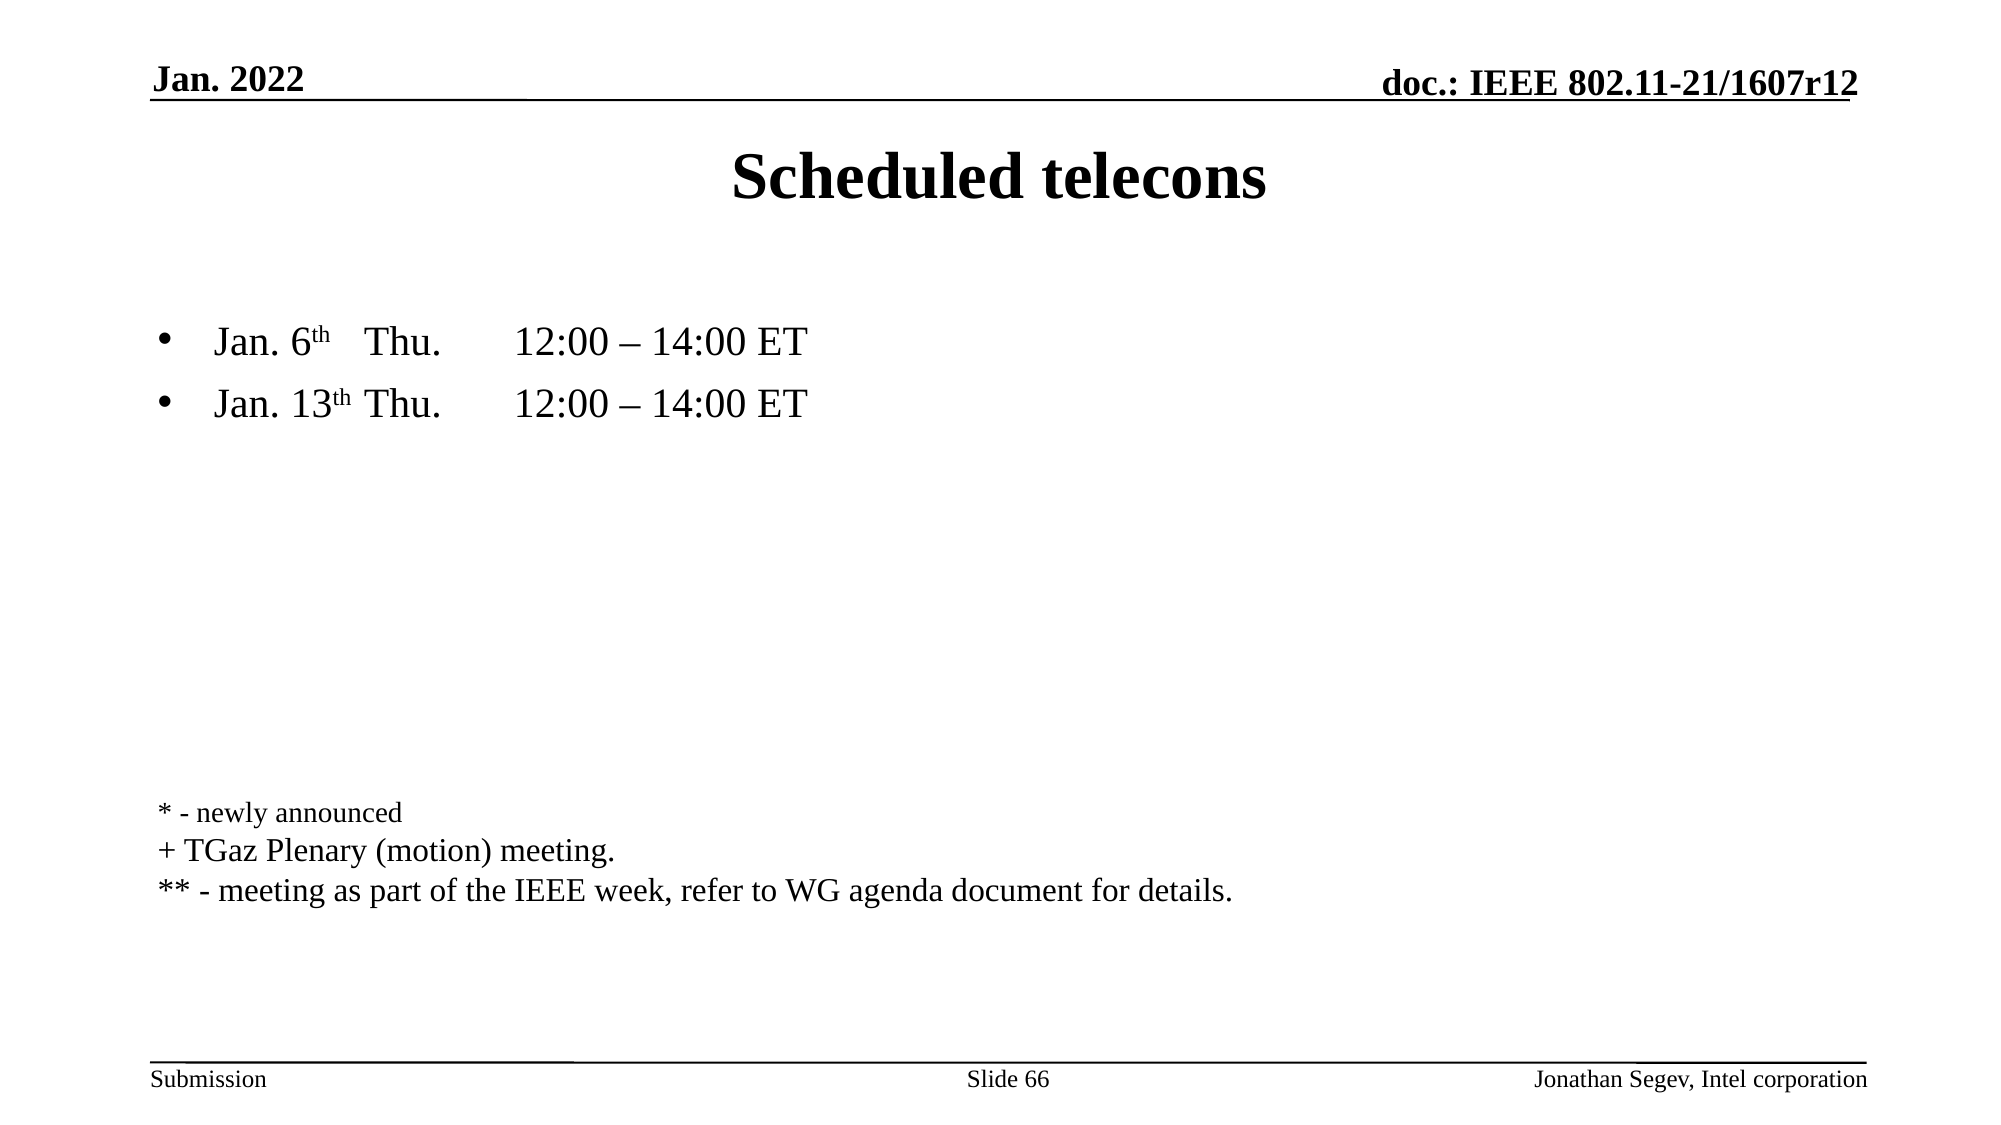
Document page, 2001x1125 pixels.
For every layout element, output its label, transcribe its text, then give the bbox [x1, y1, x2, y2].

text_box Jan. 6th Thu. 12:00 – 14:00 ET Jan. 13th Thu. 12:00 – 14:00 ET [142, 305, 1815, 629]
text_box * - newly announced + TGaz Plenary (motion) meeting. ** - meeting as part of the IEEE week, refer to WG agenda document for details. [142, 785, 1897, 916]
footer Jonathan Segev, Intel corporation [1171, 1061, 1869, 1093]
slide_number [152, 54, 563, 100]
title Scheduled telecons [149, 112, 1850, 232]
slide_number Slide 66 [950, 1061, 1067, 1123]
